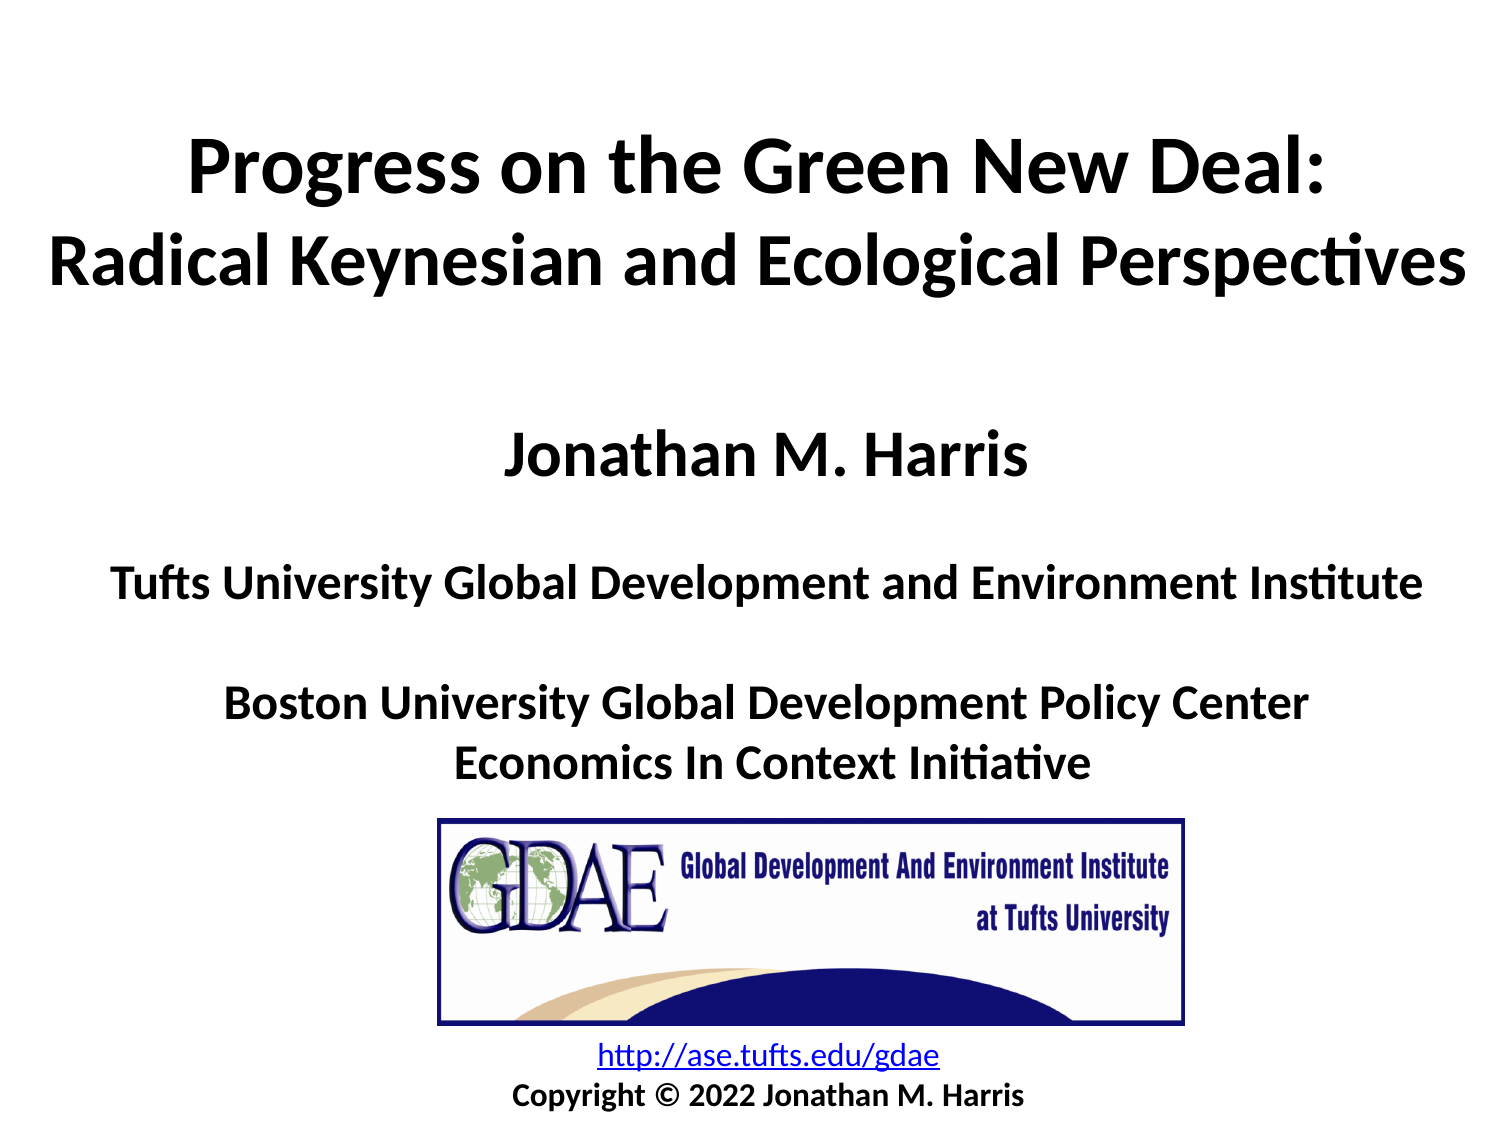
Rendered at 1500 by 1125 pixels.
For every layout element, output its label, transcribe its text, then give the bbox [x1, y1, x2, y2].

text_box http://ase.tufts.edu/gdae Copyright © 2022 Jonathan M. Harris [287, 1025, 1250, 1120]
title Progress on the Green New Deal: Radical Keynesian and Ecological Perspectives Jonathan M. Harris Tufts University Global Development and Environment Institute Boston University Global Development Policy Center Economics In Context Initiative [0, 3, 1500, 392]
picture [437, 818, 1185, 1026]
